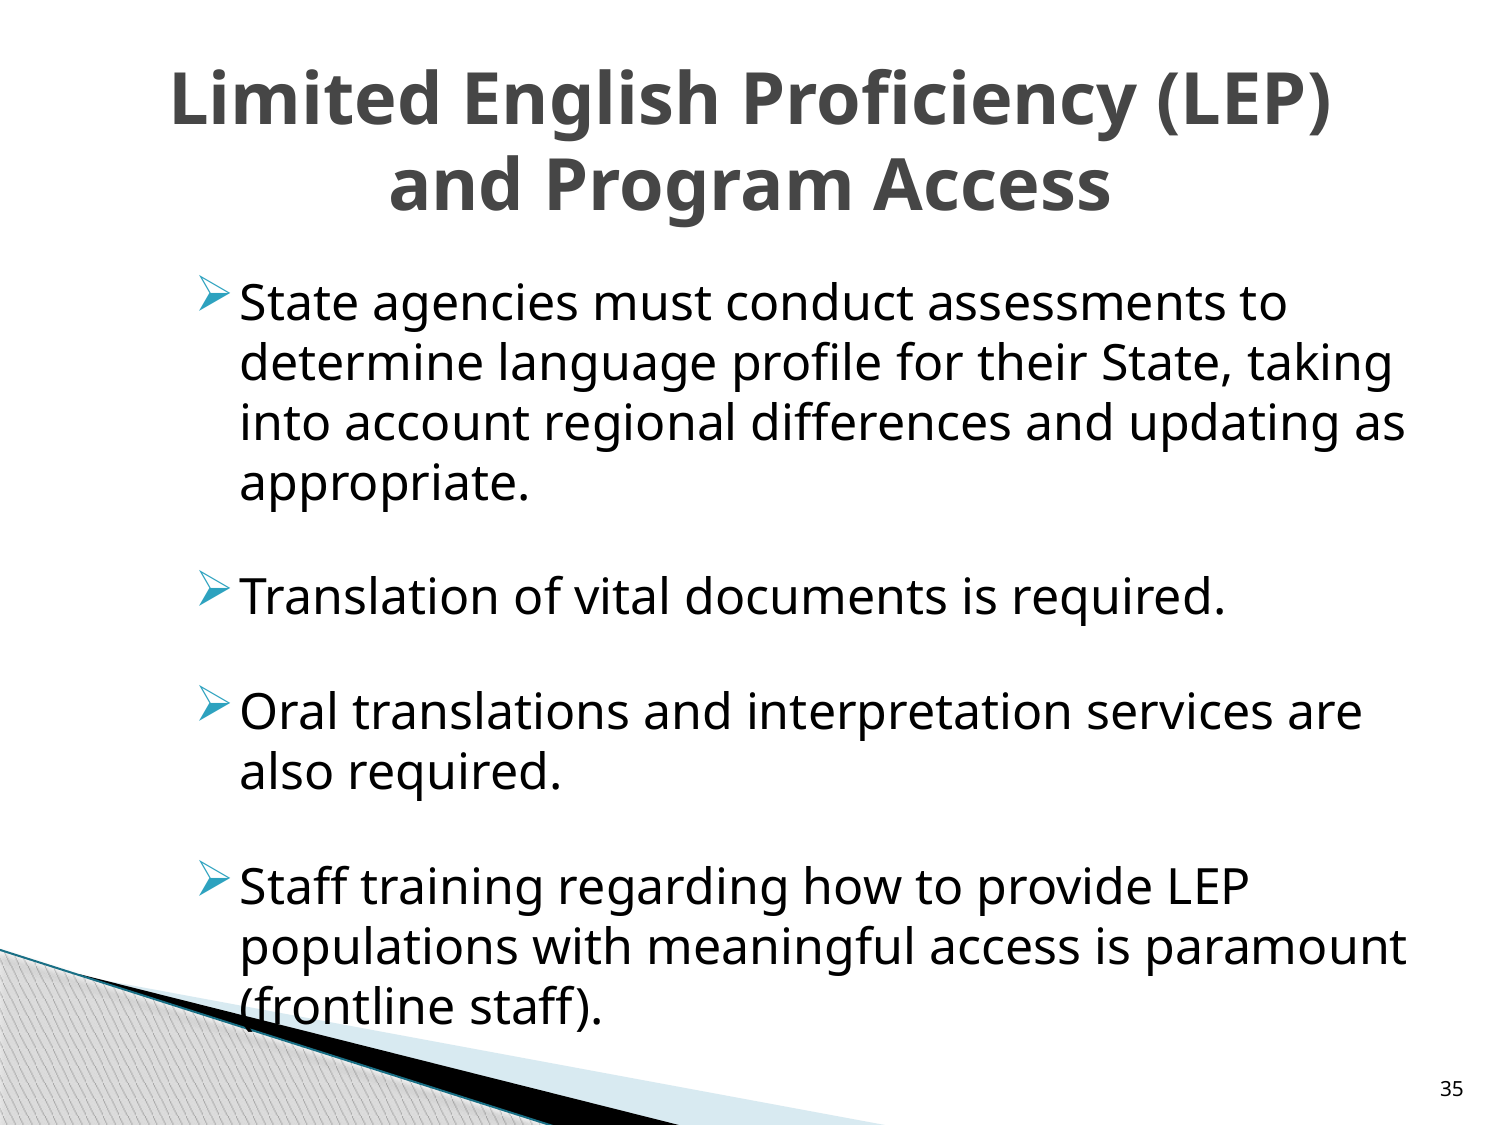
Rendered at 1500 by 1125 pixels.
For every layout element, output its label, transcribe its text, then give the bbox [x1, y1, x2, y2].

title Limited English Proficiency (LEP) and Program Access [75, 45, 1425, 233]
slide_number 35 [1418, 1051, 1479, 1112]
list State agencies must conduct assessments to determine language profile for their State, taking into account regional differences and updating as appropriate. Translation of vital documents is required. Oral translations and interpretation services are also required. Staff training regarding how to provide LEP populations with meaningful access is paramount (frontline staff). [150, 262, 1425, 1075]
